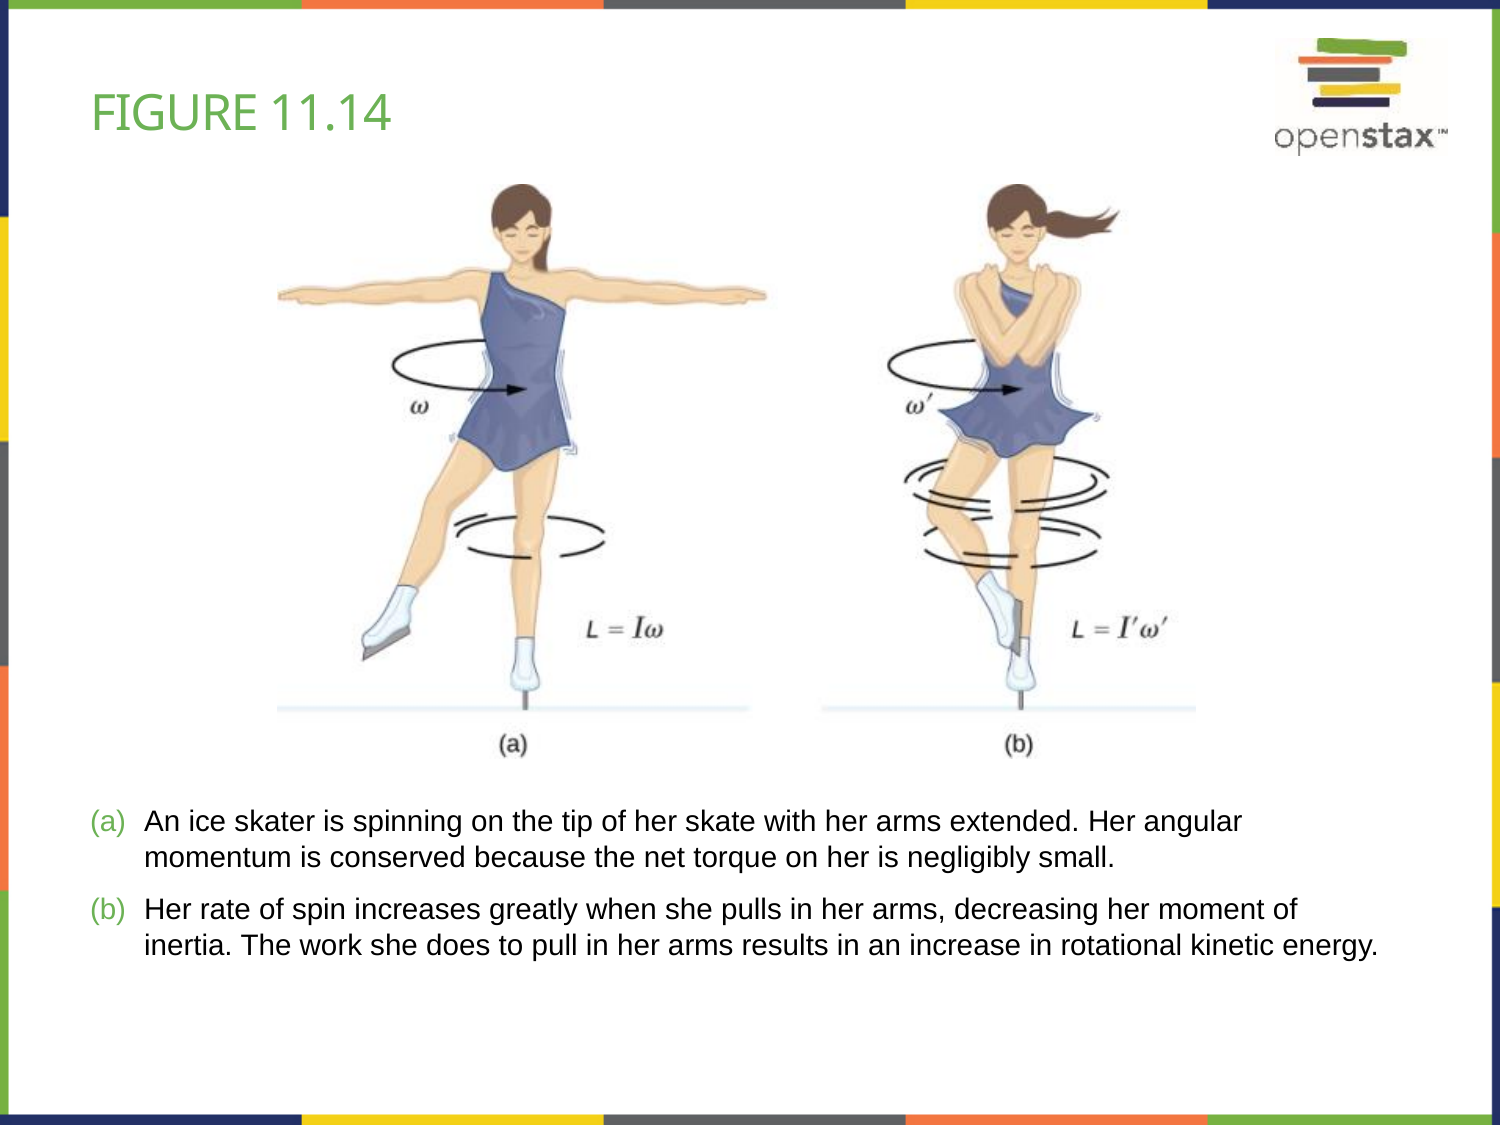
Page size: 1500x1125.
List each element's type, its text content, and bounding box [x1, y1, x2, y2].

list An ice skater is spinning on the tip of her skate with her arms extended. Her angular momentum is conserved because the net torque on her is negligibly small. Her rate of spin increases greatly when she pulls in her arms, decreasing her moment of inertia. The work she does to pull in her arms results in an increase in rotational kinetic energy. [75, 794, 1398, 986]
picture [0, 0, 1500, 1125]
title Figure 11.14 [75, 39, 1274, 148]
